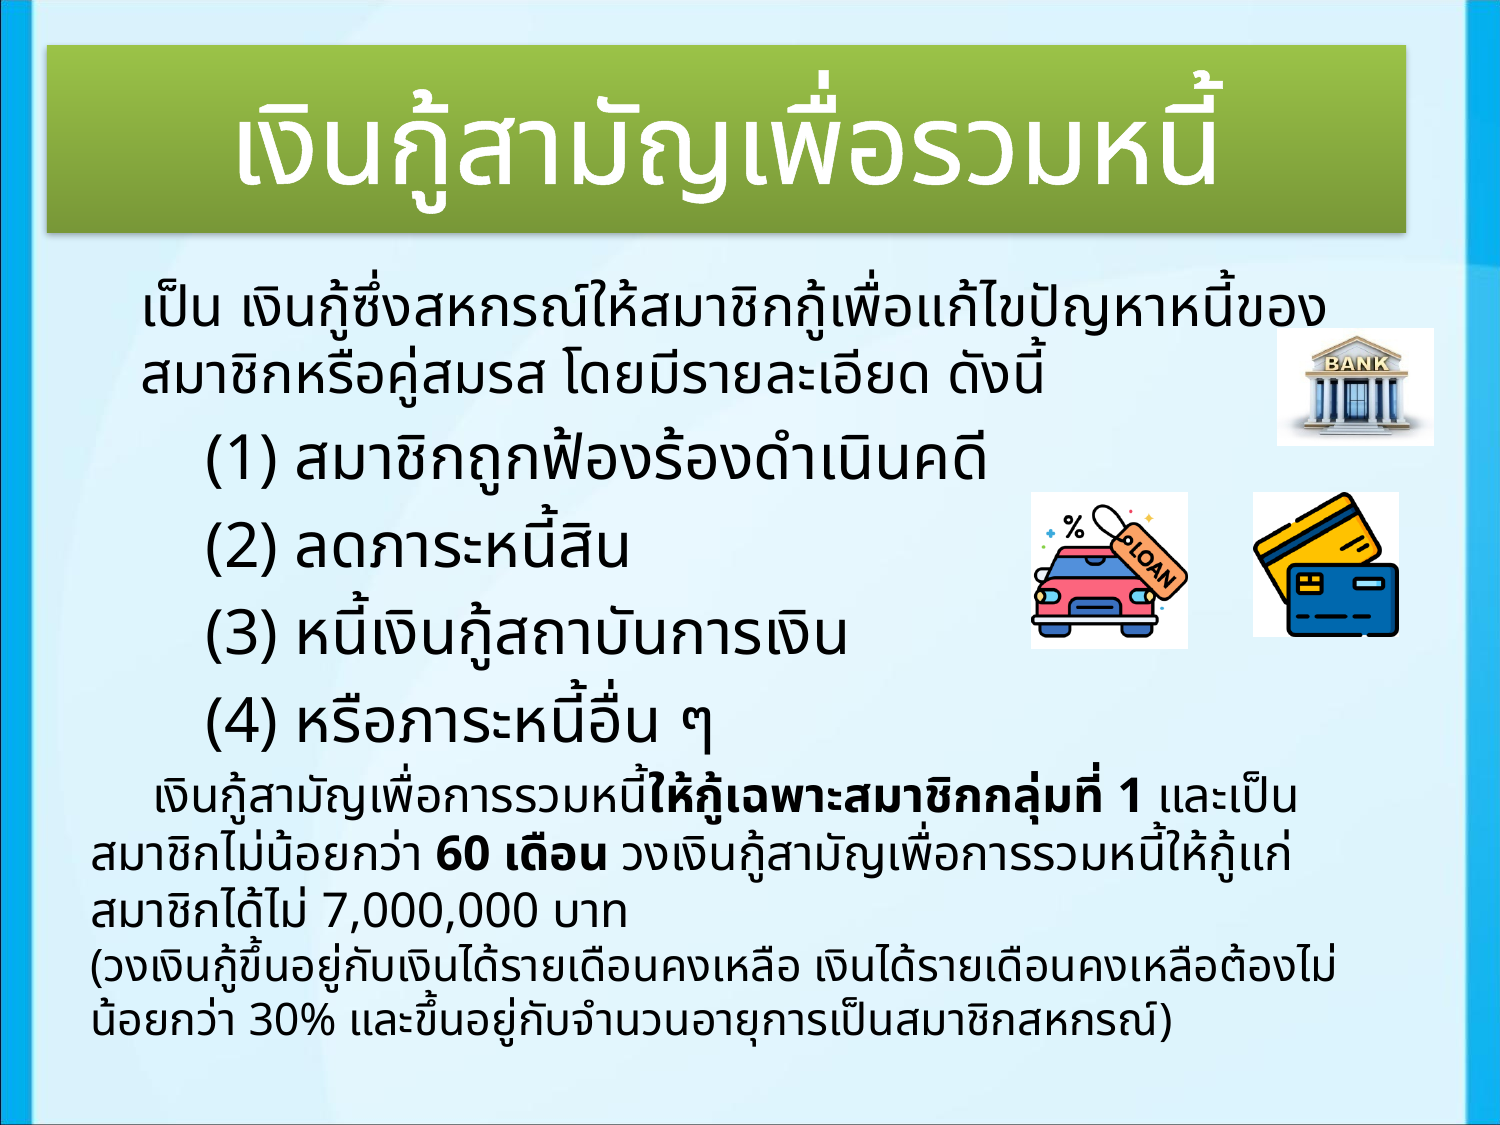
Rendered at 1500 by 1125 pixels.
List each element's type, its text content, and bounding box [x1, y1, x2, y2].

list เป็น เงินกู้ซึ่งสหกรณ์ให้สมาชิกกู้เพื่อแก้ไขปัญหาหนี้ของสมาชิกหรือคู่สมรส โดยมีรายละเอียด ดังนี้ (1) สมาชิกถูกฟ้องร้องดำเนินคดี (2) ลดภาระหนี้สิน (3) หนี้เงินกู้สถาบันการเงิน (4) หรือภาระหนี้อื่น ๆ เงินกู้สามัญเพื่อการรวมหนี้ให้กู้เฉพาะสมาชิกกลุ่มที่ 1 และเป็นสมาชิกไม่น้อยกว่า 60 เดือน วงเงินกู้สามัญเพื่อการรวมหนี้ให้กู้แก่สมาชิกได้ไม่ 7,000,000 บาท (วงเงินกู้ขึ้นอยู่กับเงินได้รายเดือนคงเหลือ เงินได้รายเดือนคงเหลือต้องไม่น้อยกว่า 30% และขึ้นอยู่กับจำนวนอายุการเป็นสมาชิกสหกรณ์) [74, 262, 1407, 1063]
picture [27, 0, 1500, 1125]
title เงินกู้สามัญเพื่อรวมหนี้ [46, 44, 1407, 233]
